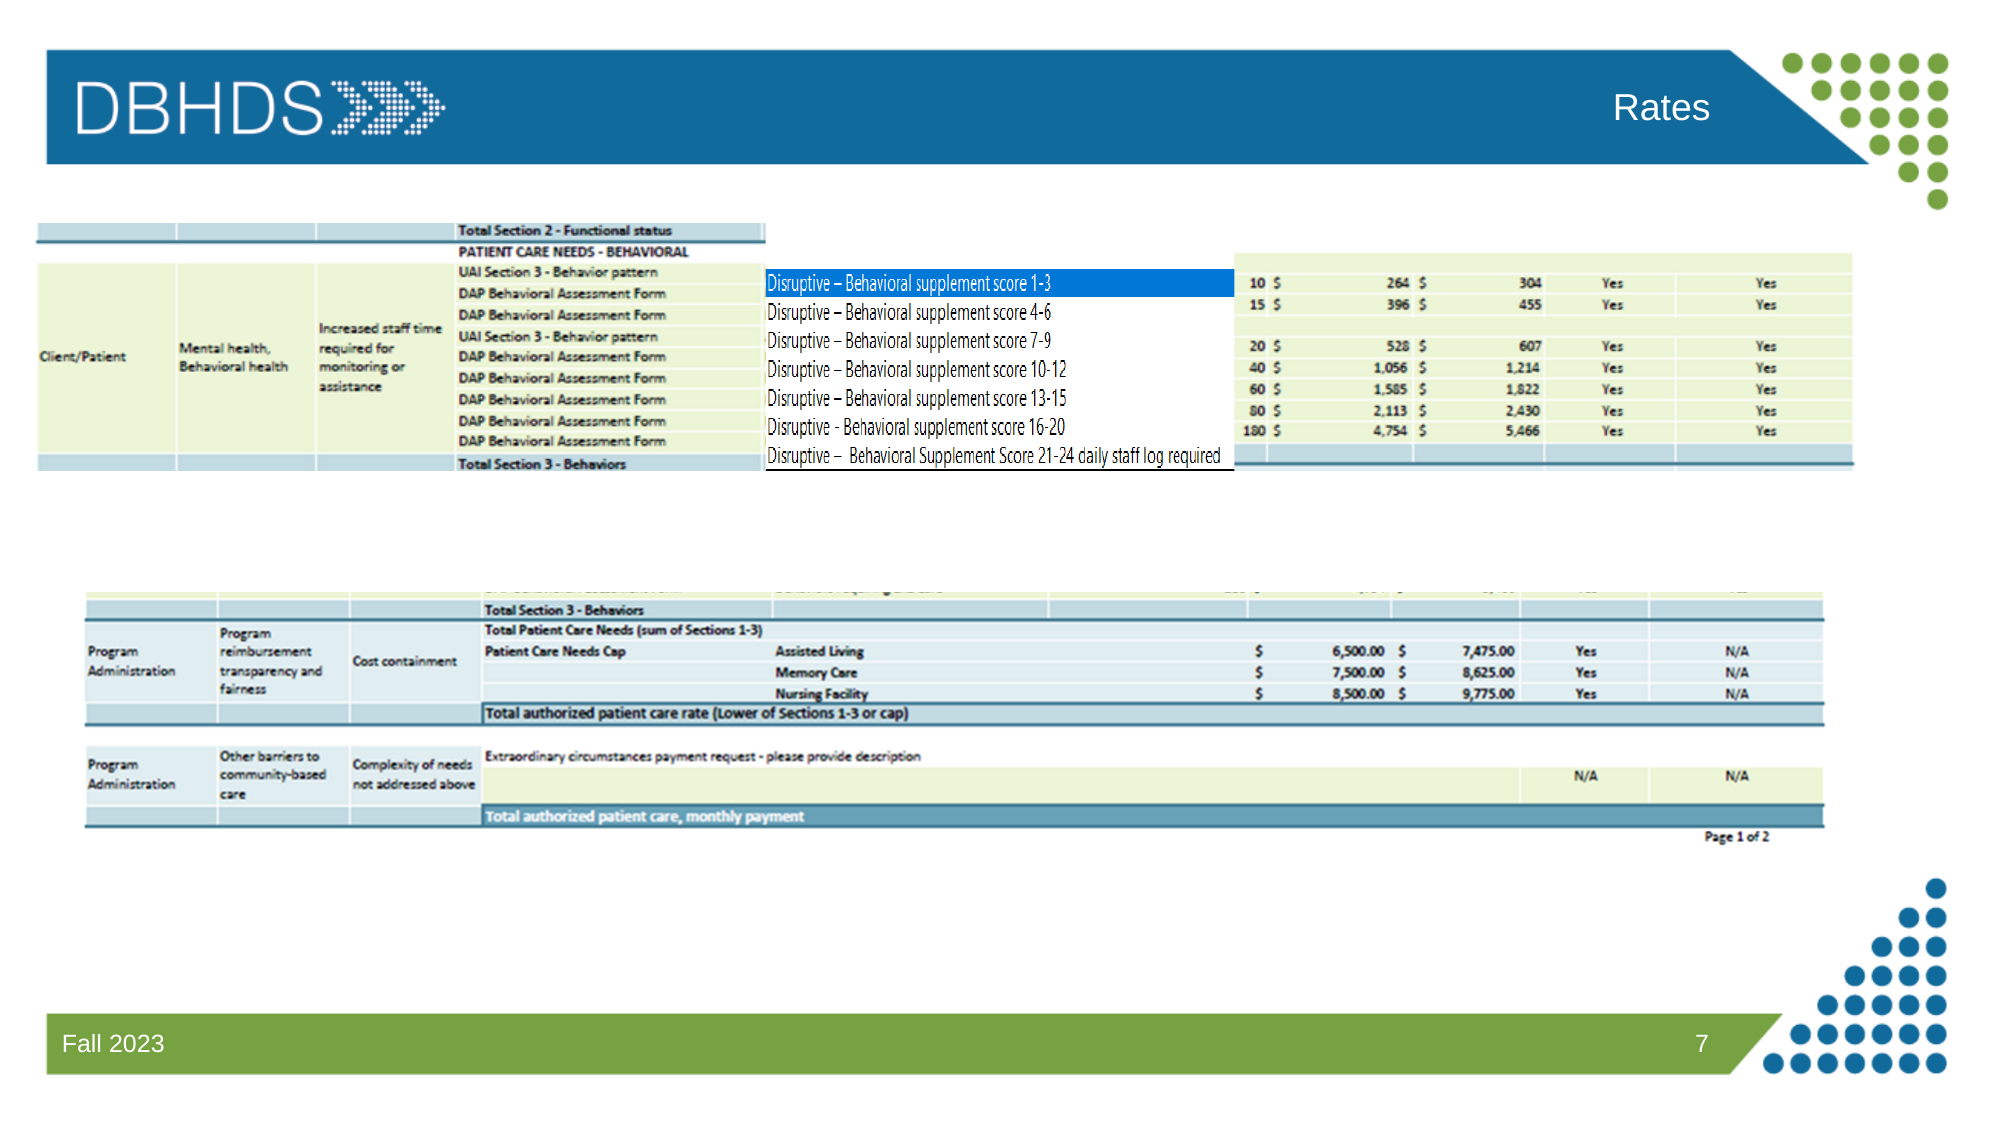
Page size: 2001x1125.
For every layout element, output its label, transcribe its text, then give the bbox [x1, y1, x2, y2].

slide_number 7 [1516, 1012, 1725, 1073]
list Rates [536, 80, 1726, 134]
slide_number Fall 2023 [46, 1012, 350, 1073]
picture [0, 0, 2001, 1125]
